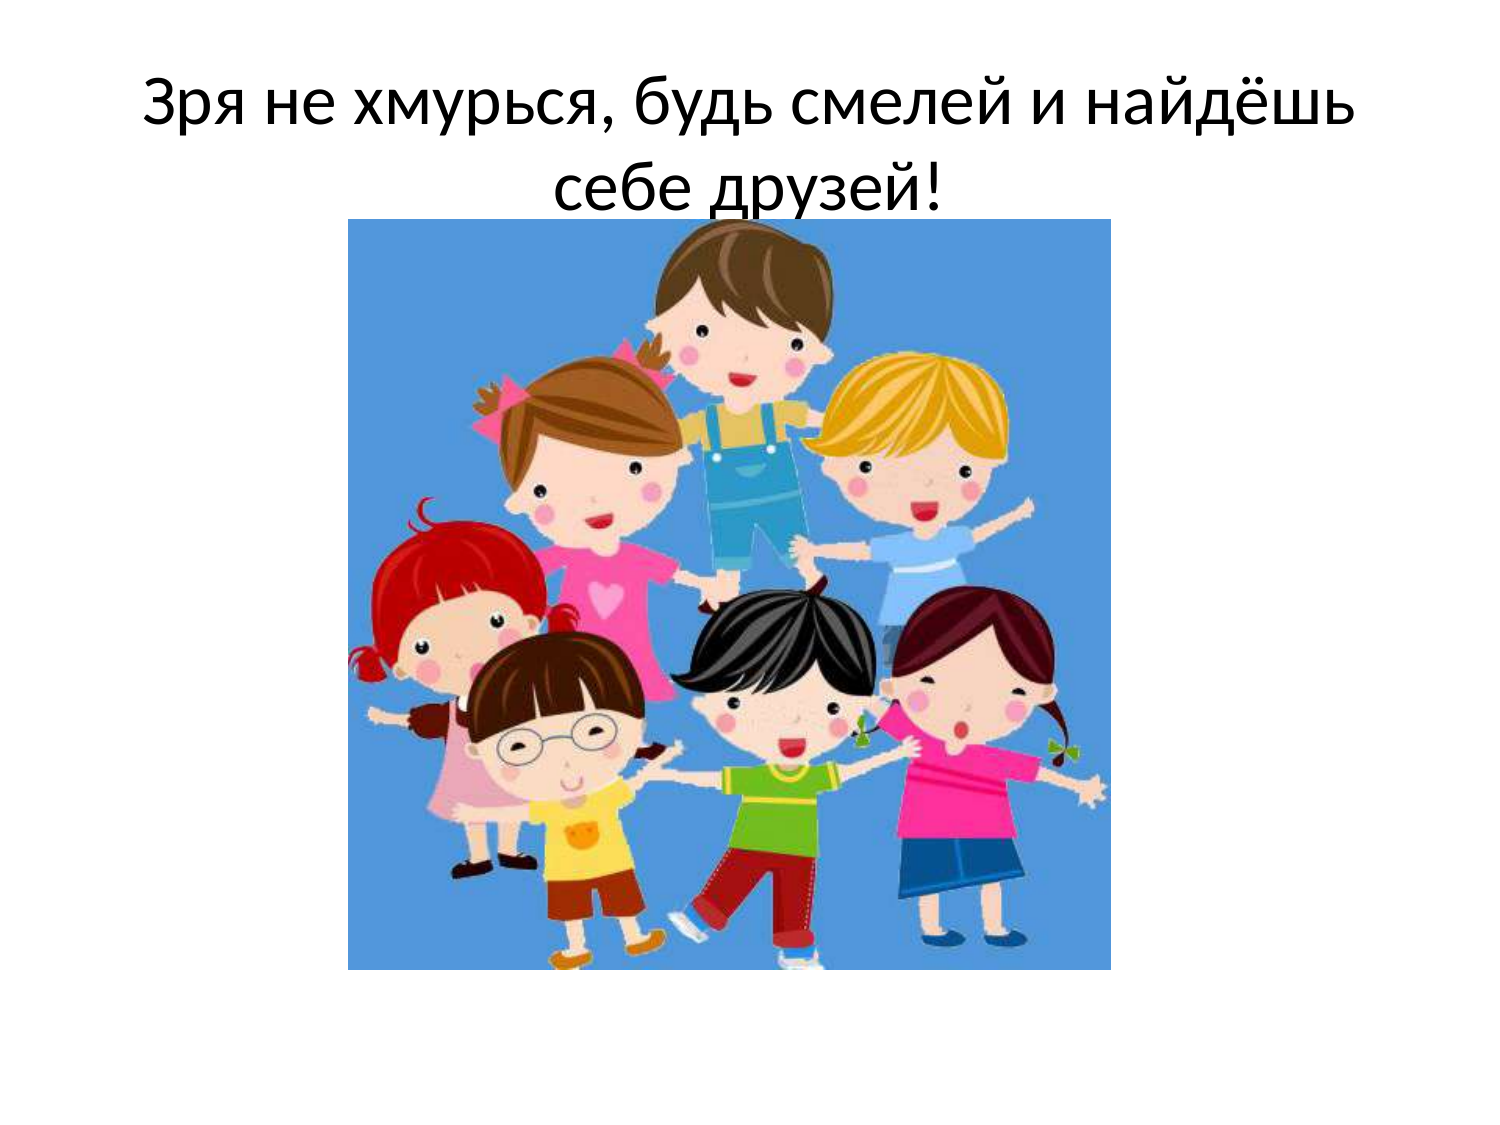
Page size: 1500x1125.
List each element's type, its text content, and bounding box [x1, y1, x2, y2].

picture [348, 219, 1112, 971]
title Зря не хмурься, будь смелей и найдёшь себе друзей! [75, 45, 1425, 233]
